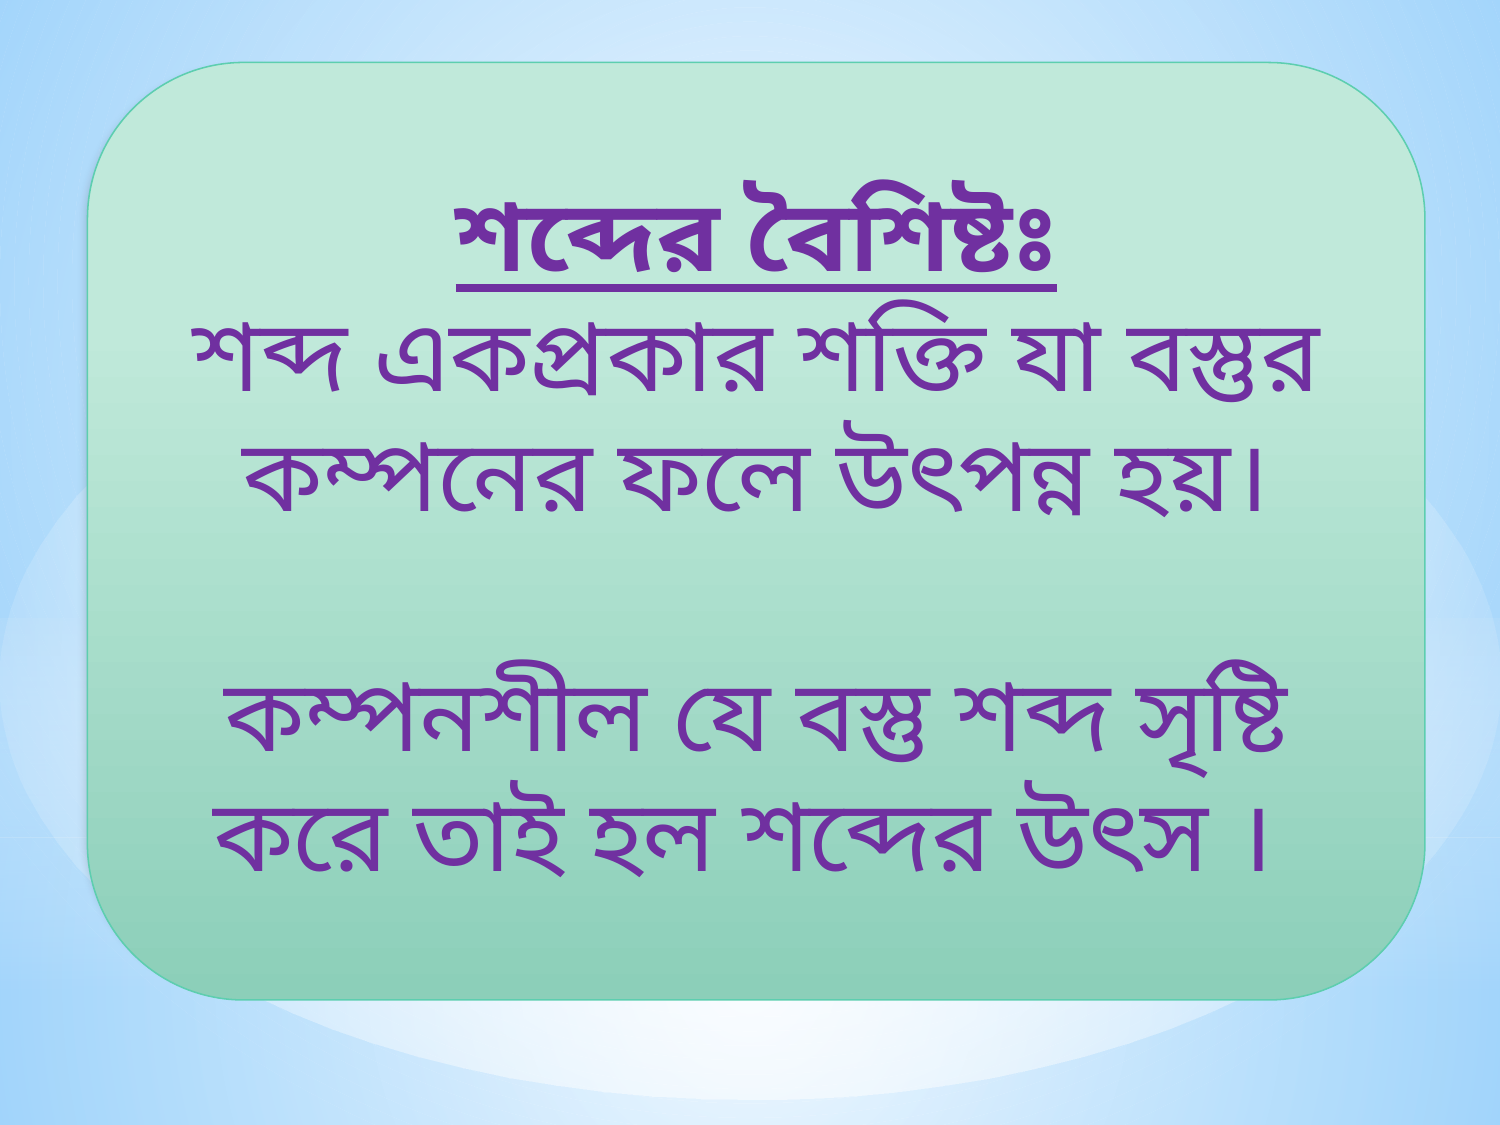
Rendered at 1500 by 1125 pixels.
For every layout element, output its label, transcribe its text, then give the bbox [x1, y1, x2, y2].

text_box শব্দের বৈশিষ্টঃ শব্দ একপ্রকার শক্তি যা বস্তুর কম্পনের ফলে উৎপন্ন হয়। কম্পনশীল যে বস্তু শব্দ সৃষ্টি করে তাই হল শব্দের উৎস । [86, 61, 1426, 1001]
